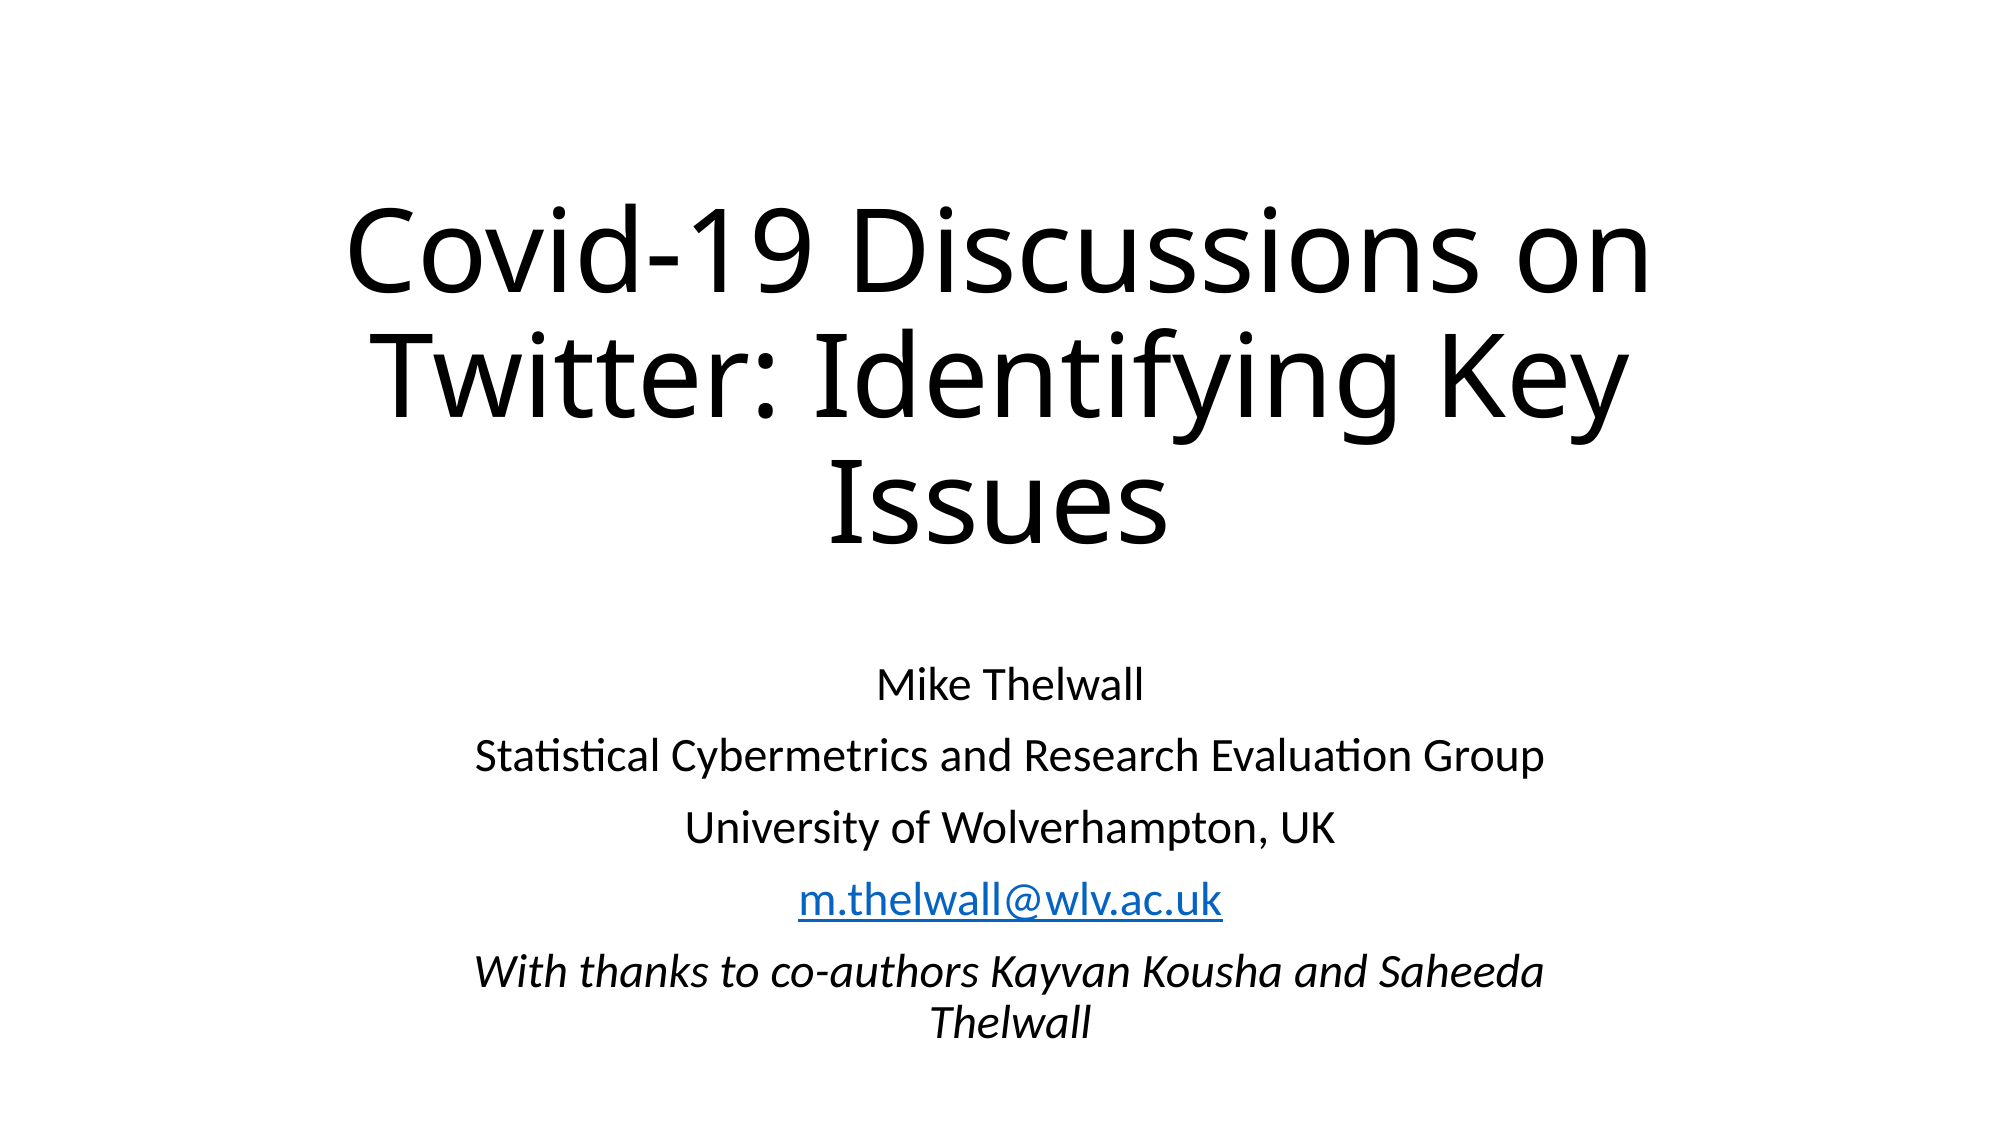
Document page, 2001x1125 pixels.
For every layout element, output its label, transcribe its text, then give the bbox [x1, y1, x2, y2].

title Covid-19 Discussions on Twitter: Identifying Key Issues [249, 184, 1750, 576]
subtitle Mike Thelwall Statistical Cybermetrics and Research Evaluation Group University of Wolverhampton, UK m.thelwall@wlv.ac.uk With thanks to co-authors Kayvan Kousha and Saheeda Thelwall [448, 651, 1574, 1062]
